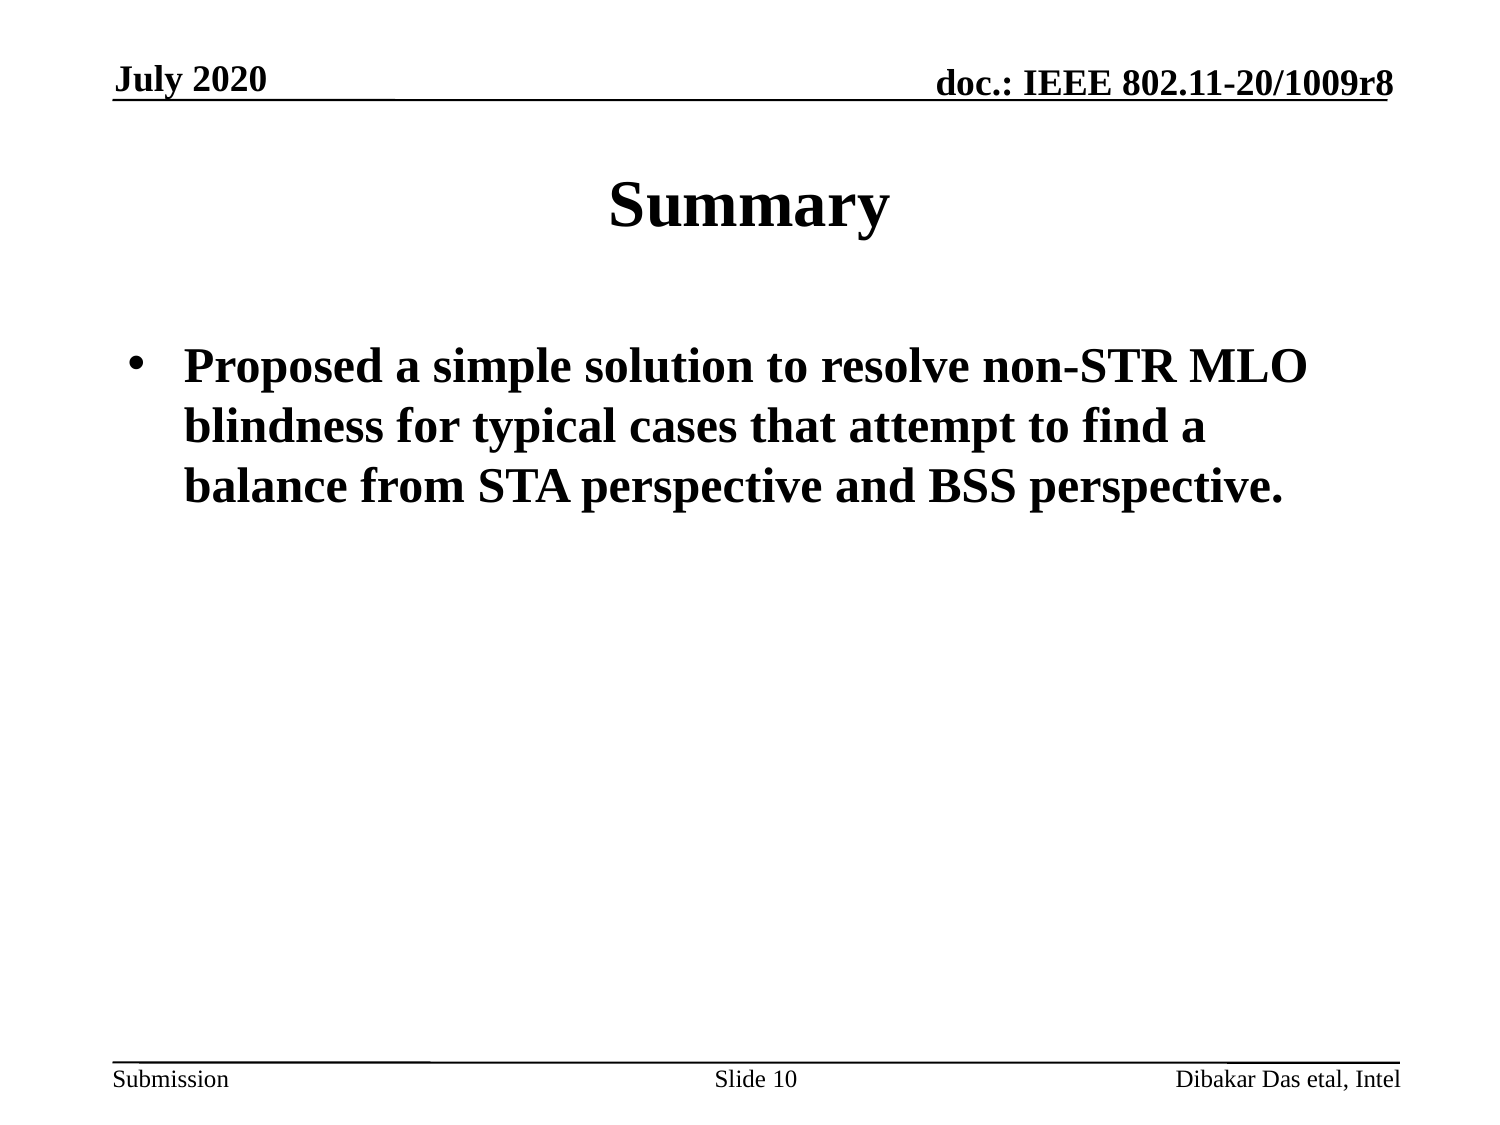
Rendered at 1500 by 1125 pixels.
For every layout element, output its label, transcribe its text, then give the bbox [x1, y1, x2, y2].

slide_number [114, 54, 423, 100]
title Summary [112, 112, 1388, 288]
footer Dibakar Das etal, Intel [878, 1061, 1402, 1093]
list Proposed a simple solution to resolve non-STR MLO blindness for typical cases that attempt to find a balance from STA perspective and BSS perspective. [112, 324, 1388, 1000]
slide_number Slide 10 [712, 1061, 800, 1123]
